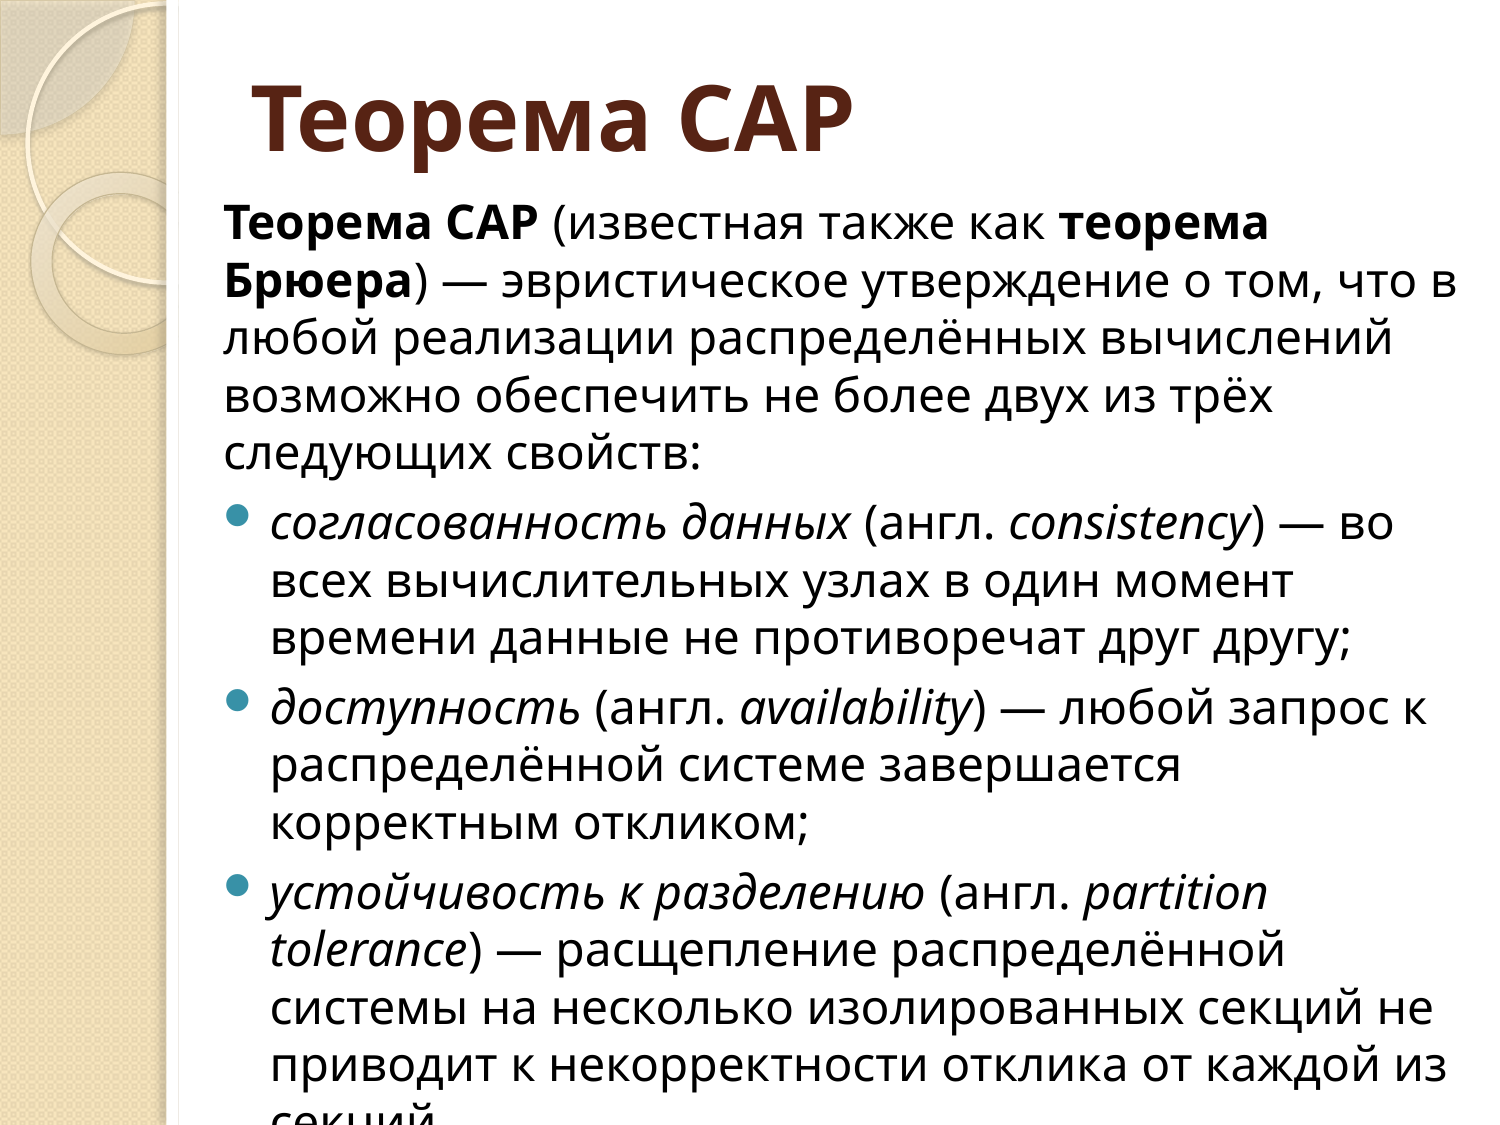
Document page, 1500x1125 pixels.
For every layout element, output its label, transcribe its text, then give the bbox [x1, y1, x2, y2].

list Теорема CAP (известная также как теорема Брюера) — эвристическое утверждение о том, что в любой реализации распределённых вычислений возможно обеспечить не более двух из трёх следующих свойств: согласованность данных (англ. consistency) — во всех вычислительных узлах в один момент времени данные не противоречат друг другу; доступность (англ. availability) — любой запрос к распределённой системе завершается корректным откликом; устойчивость к разделению (англ. partition tolerance) — расщепление распределённой системы на несколько изолированных секций не приводит к некорректности отклика от каждой из секций. [194, 184, 1500, 1083]
title Теорема CAP [235, 45, 1466, 185]
